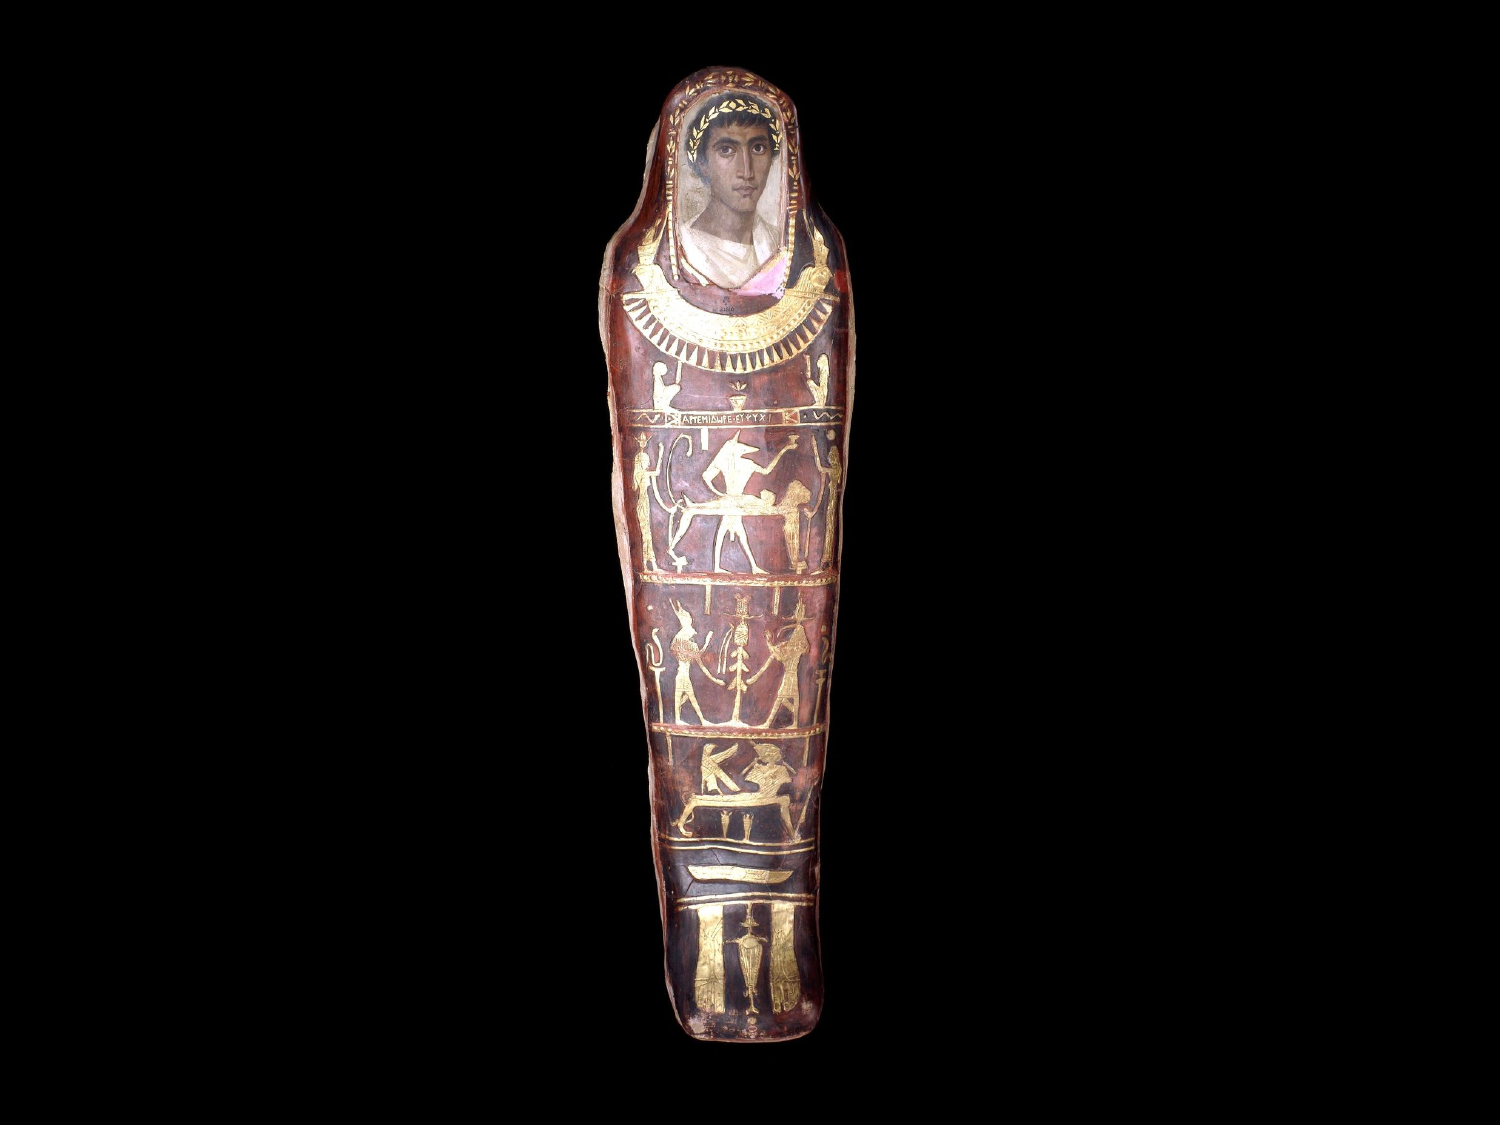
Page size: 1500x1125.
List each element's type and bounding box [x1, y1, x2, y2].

picture [562, 16, 905, 1102]
